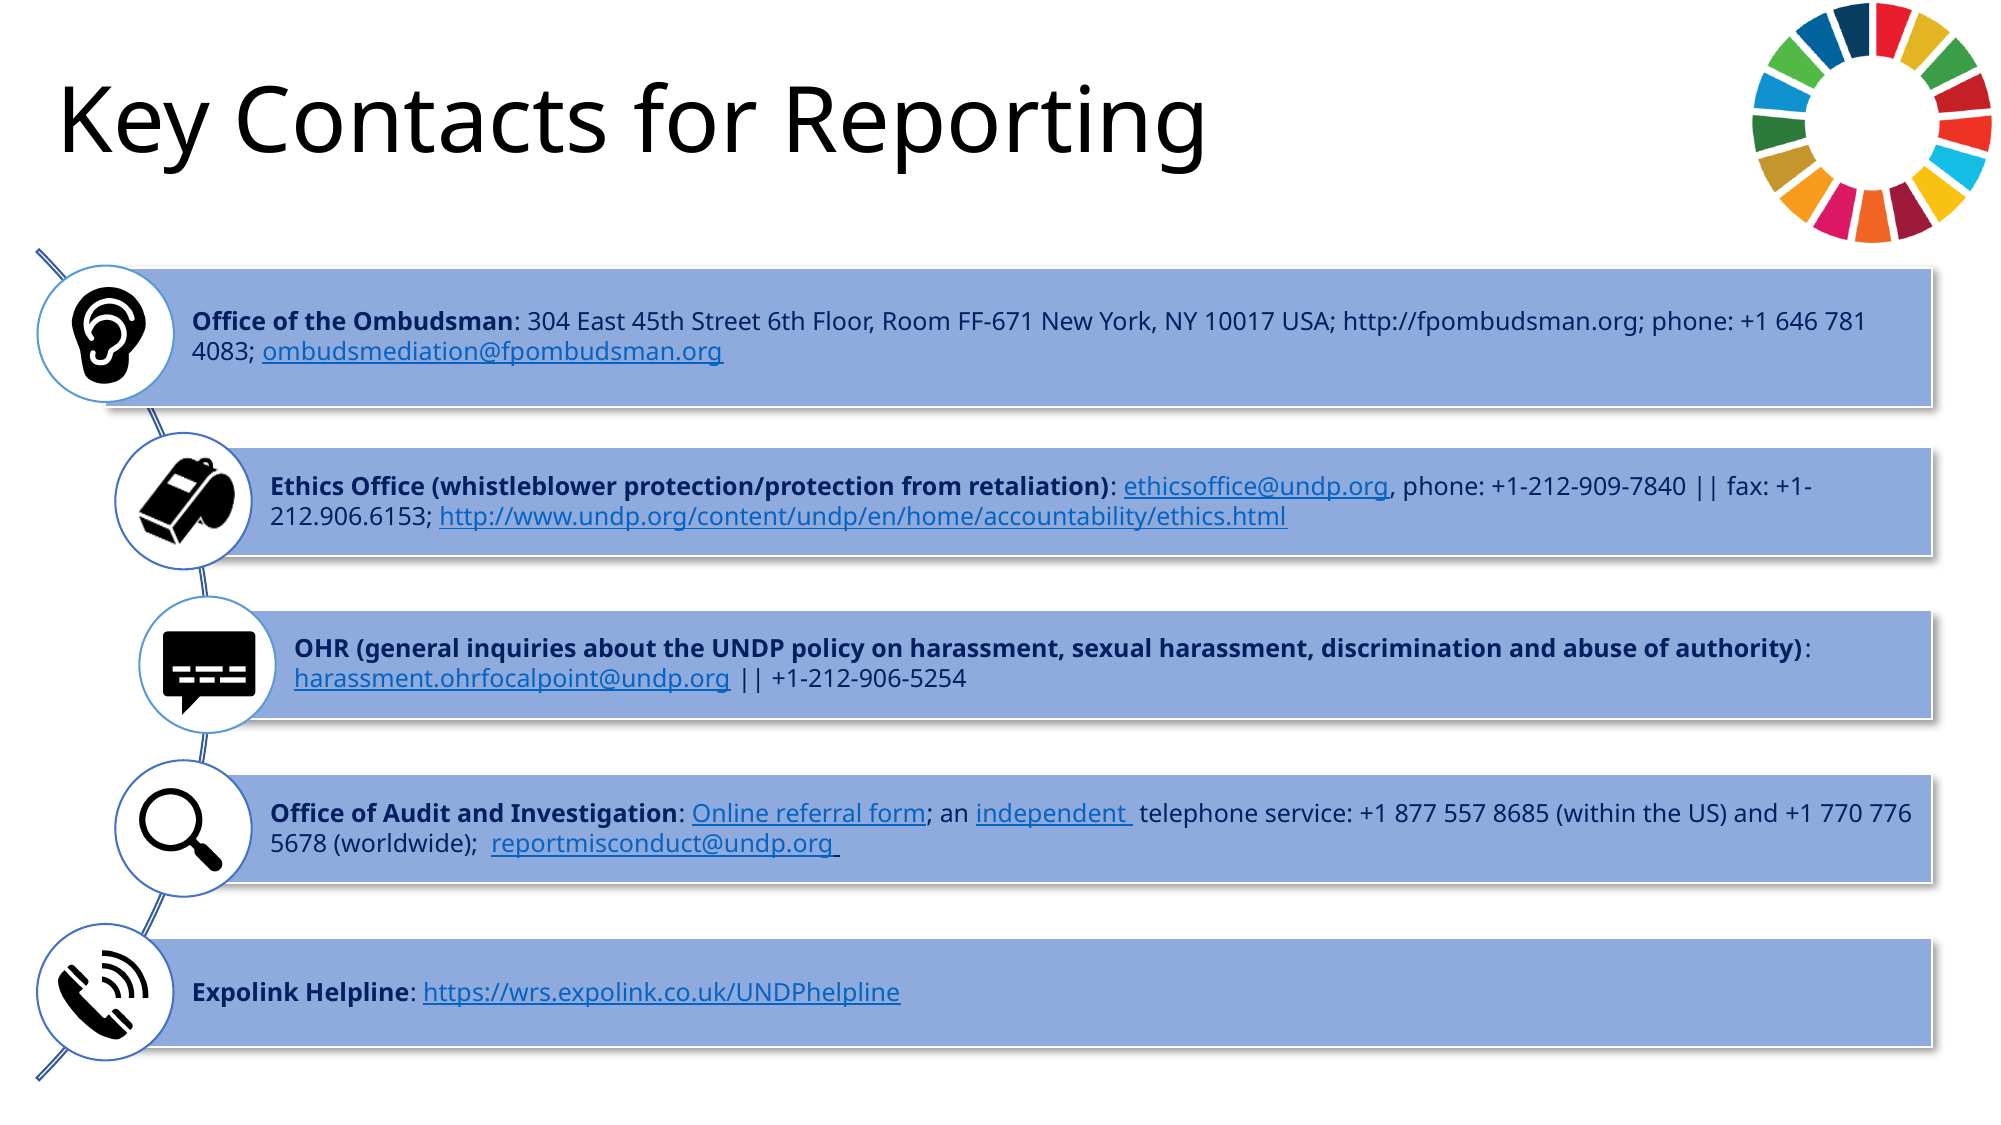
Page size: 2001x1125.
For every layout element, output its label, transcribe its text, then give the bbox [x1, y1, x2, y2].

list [23, 228, 1945, 1102]
title Key Contacts for Reporting [41, 30, 1751, 217]
picture [37, 930, 167, 1060]
picture [43, 269, 174, 400]
picture [1751, 3, 1992, 243]
picture [130, 779, 231, 880]
picture [144, 608, 274, 738]
picture [130, 424, 242, 568]
